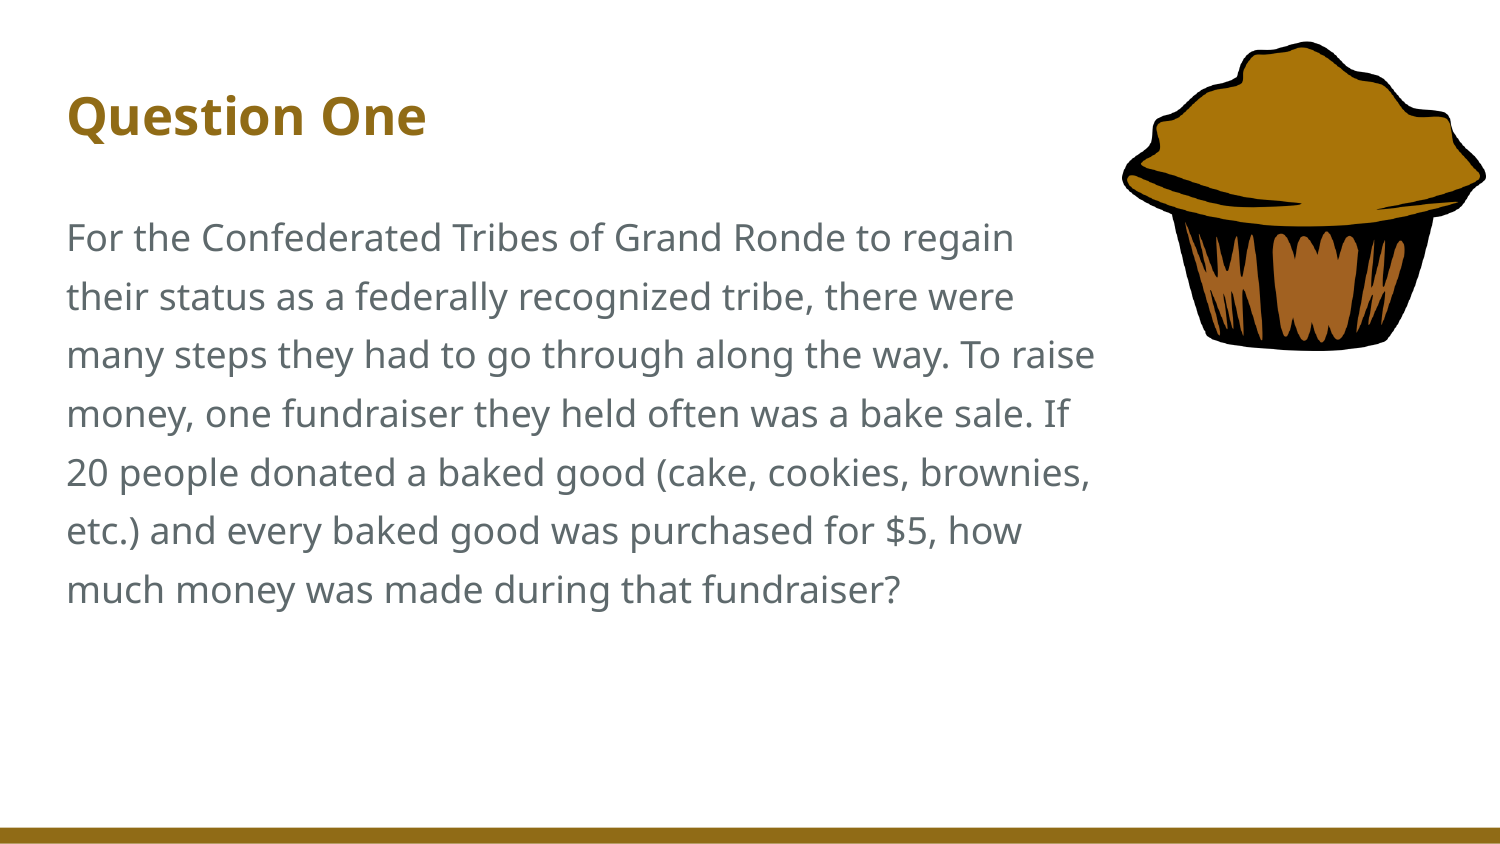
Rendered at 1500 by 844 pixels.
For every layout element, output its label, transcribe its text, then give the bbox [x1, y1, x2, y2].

title Question One [51, 64, 1116, 167]
list For the Confederated Tribes of Grand Ronde to regain their status as a federally recognized tribe, there were many steps they had to go through along the way. To raise money, one fundraiser they held often was a bake sale. If 20 people donated a baked good (cake, cookies, brownies, etc.) and every baked good was purchased for $5, how much money was made during that fundraiser? [51, 189, 1123, 750]
picture [1121, 13, 1486, 378]
